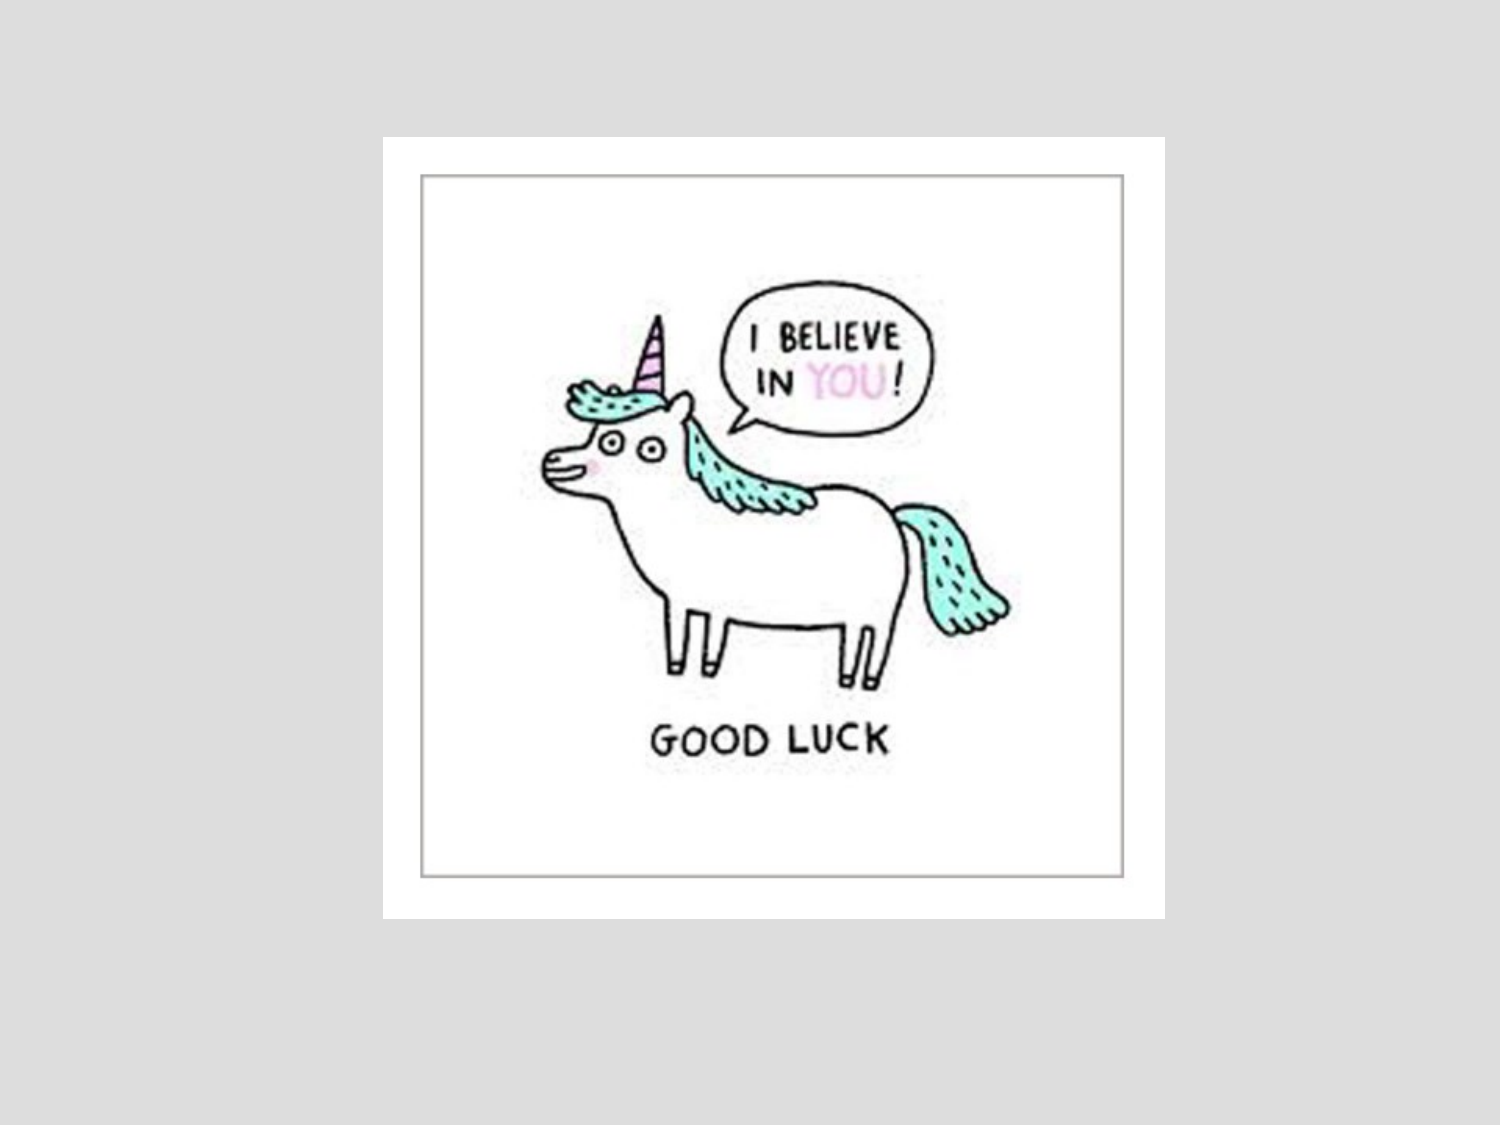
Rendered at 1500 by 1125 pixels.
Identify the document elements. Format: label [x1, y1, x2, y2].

picture [383, 137, 1166, 919]
